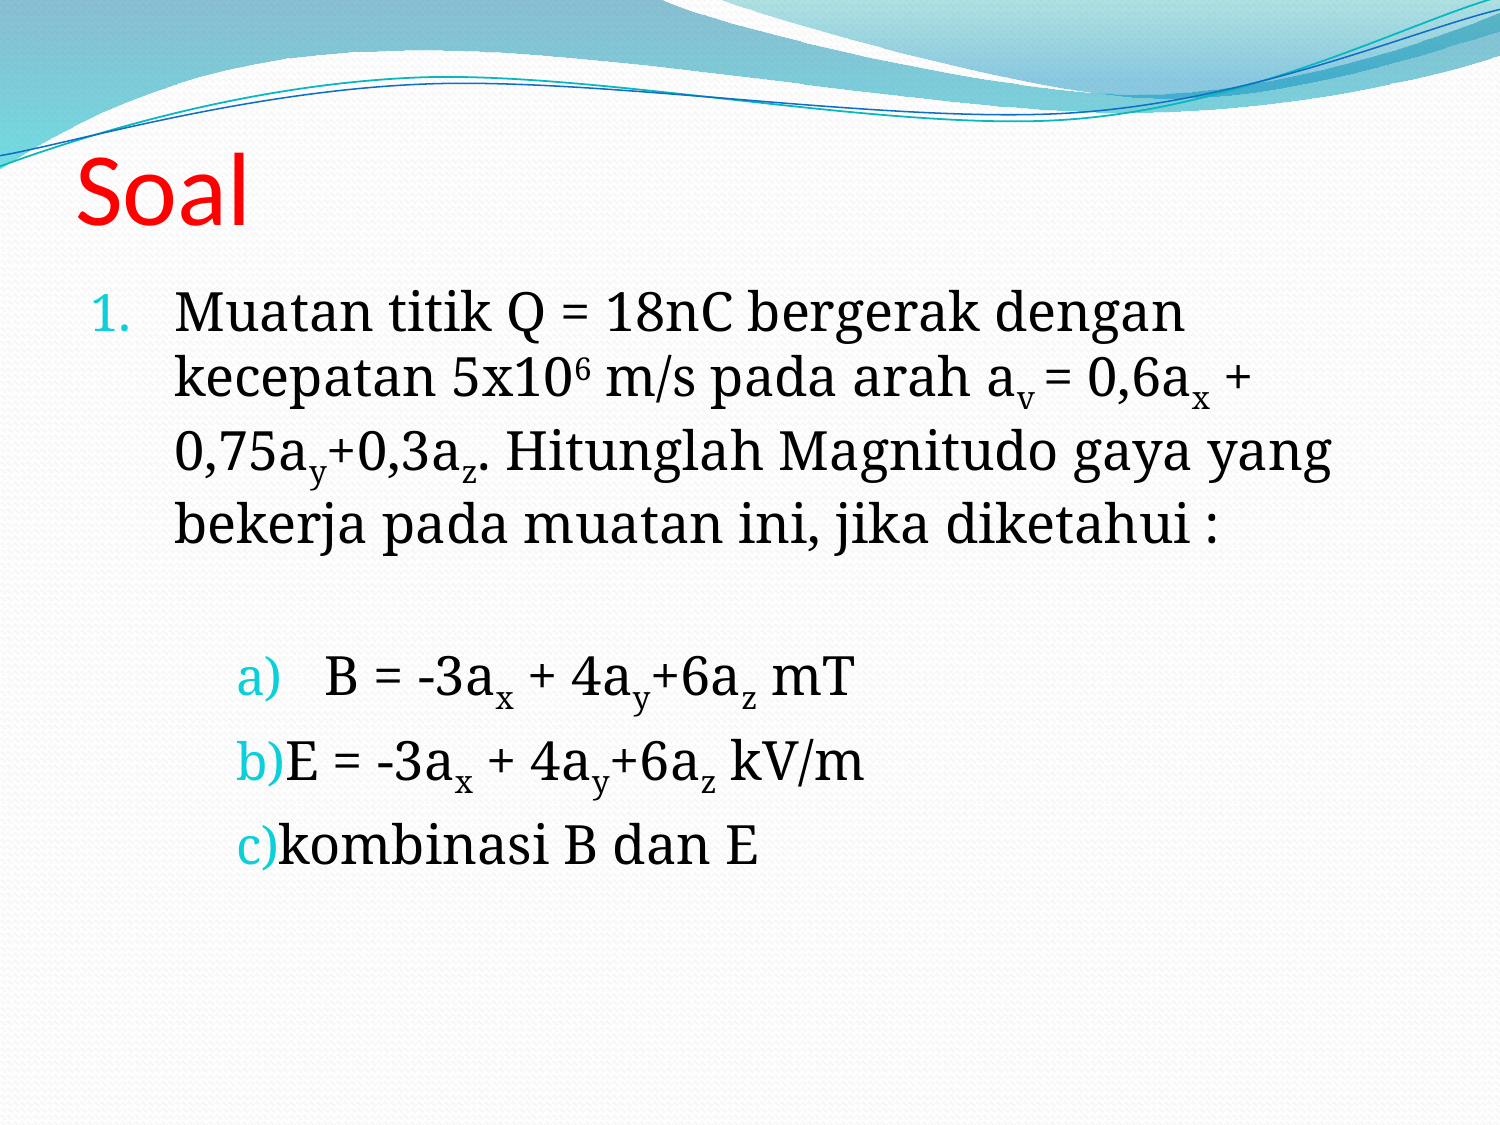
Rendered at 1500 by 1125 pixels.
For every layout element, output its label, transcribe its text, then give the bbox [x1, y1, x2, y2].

list Muatan titik Q = 18nC bergerak dengan kecepatan 5x106 m/s pada arah av = 0,6ax + 0,75ay+0,3az. Hitunglah Magnitudo gaya yang bekerja pada muatan ini, jika diketahui : B = -3ax + 4ay+6az mT E = -3ax + 4ay+6az kV/m kombinasi B dan E [74, 269, 1426, 1038]
title Soal [74, 115, 1426, 247]
